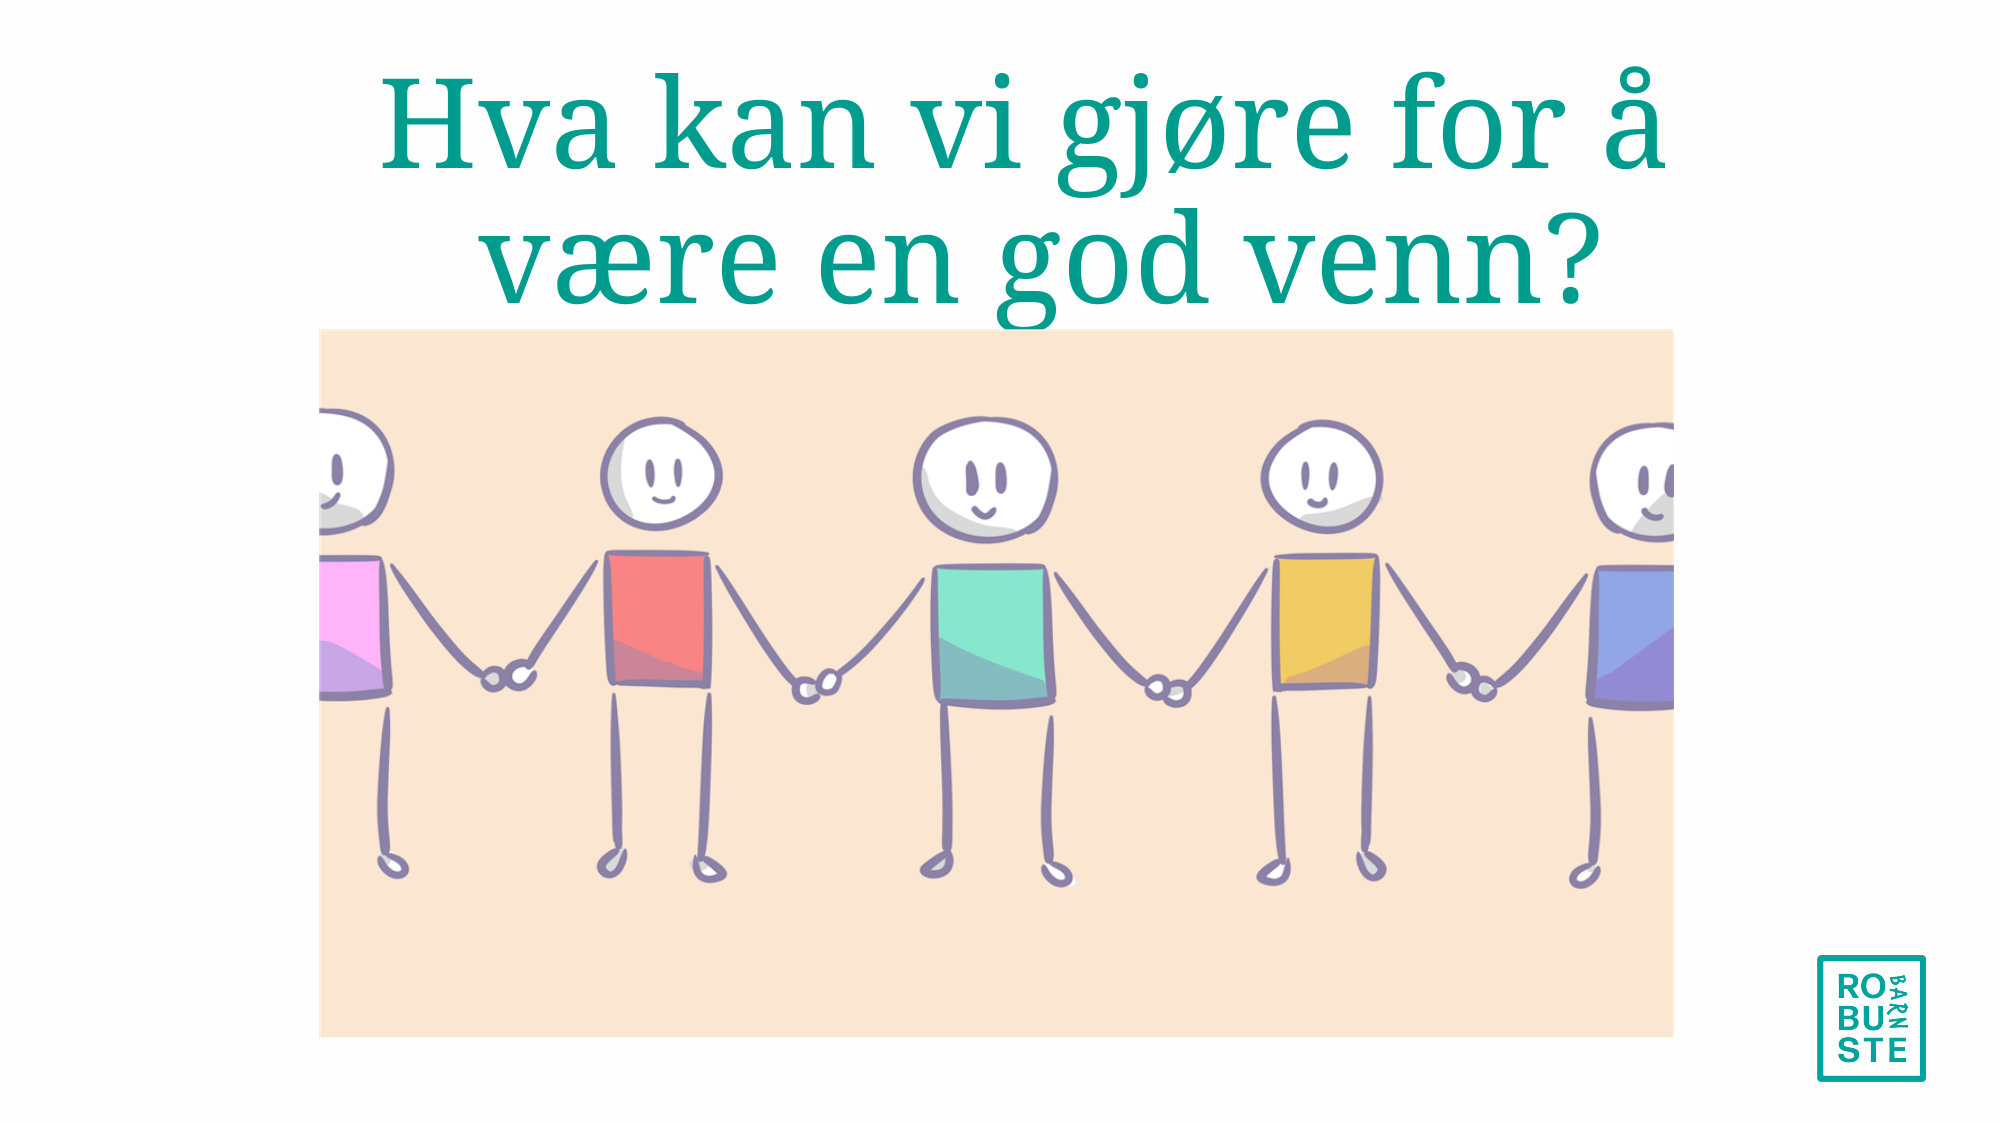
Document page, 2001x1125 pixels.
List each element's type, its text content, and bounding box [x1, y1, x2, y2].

picture [1817, 955, 1926, 1082]
title Hva kan vi gjøre for å være en god venn? [49, 87, 2000, 305]
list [319, 329, 1675, 1038]
